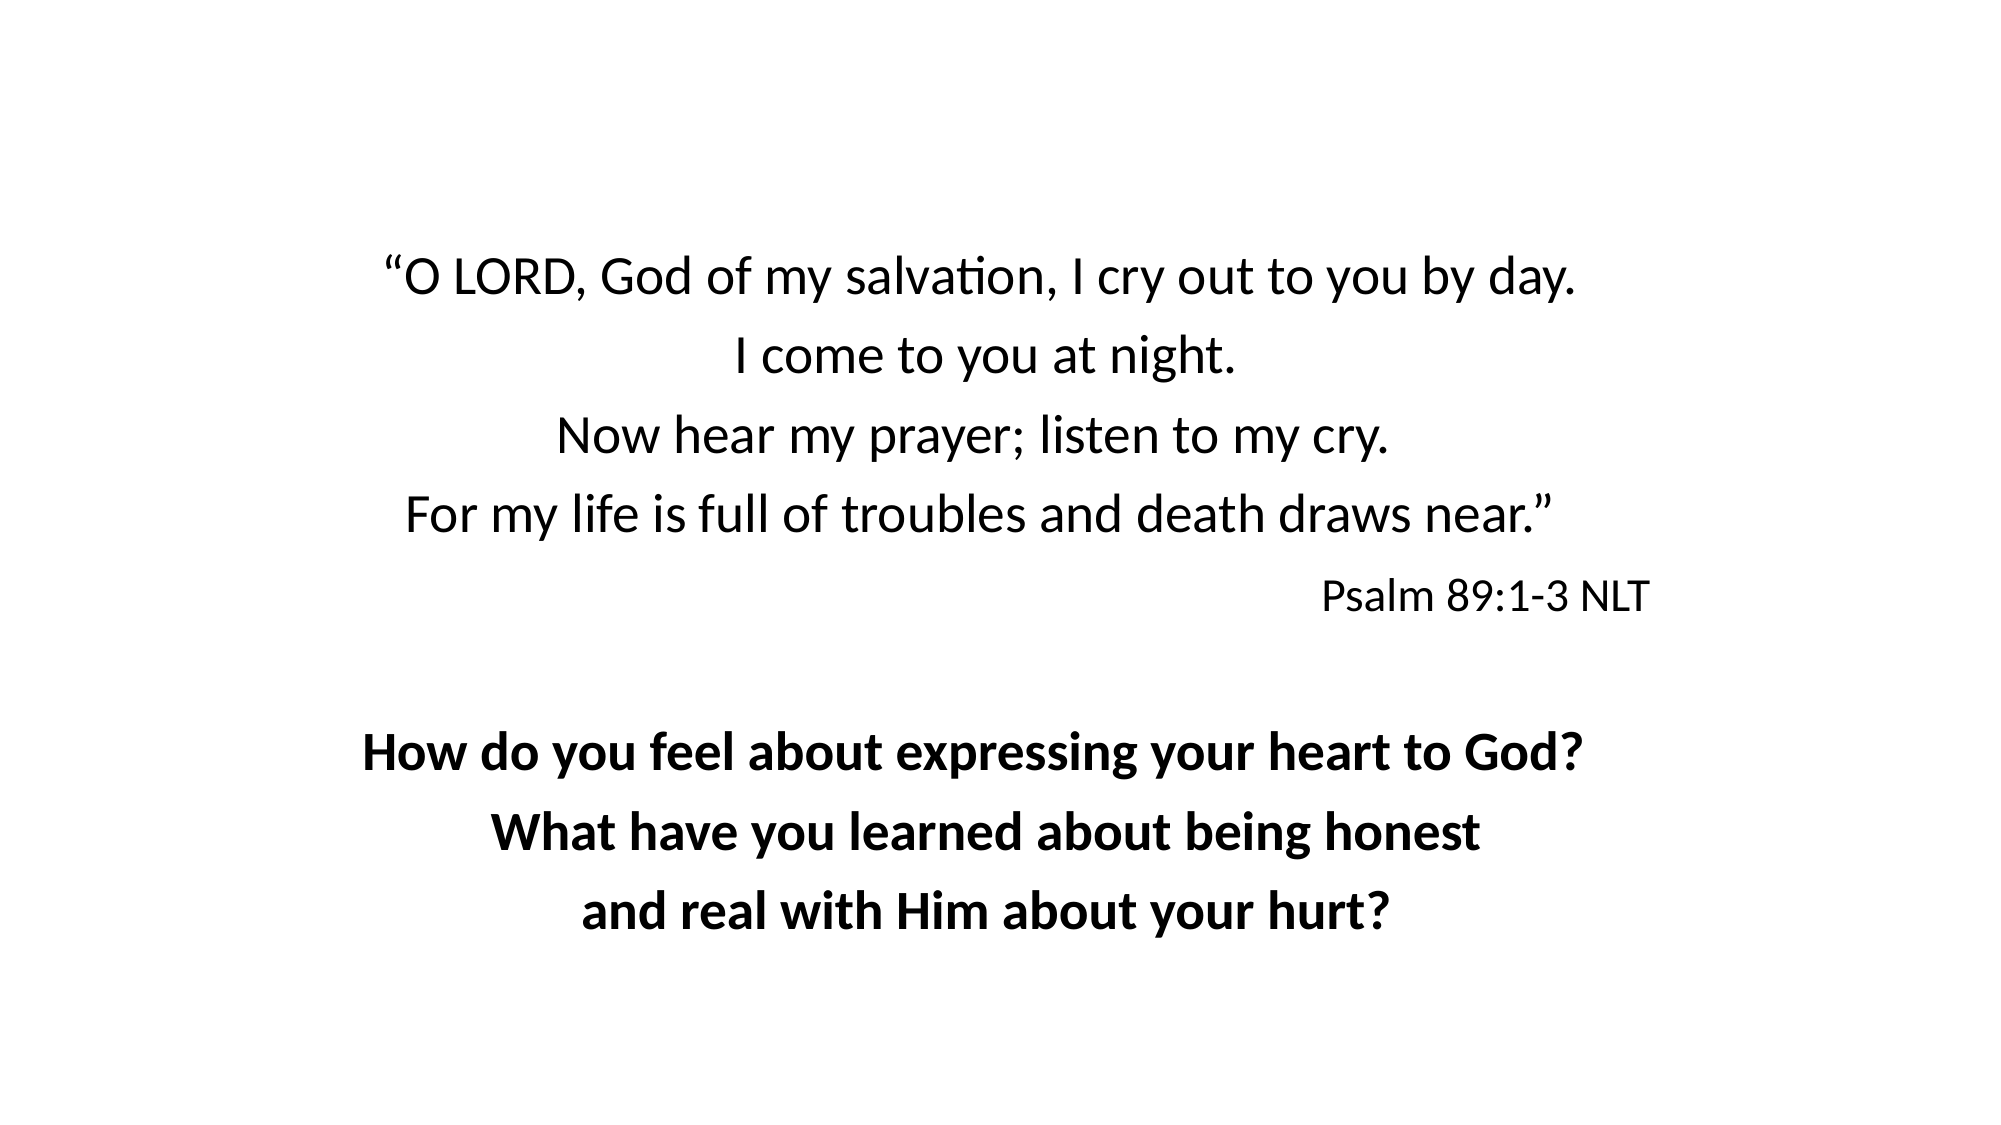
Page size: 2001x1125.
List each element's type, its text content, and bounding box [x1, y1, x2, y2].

list “O LORD, God of my salvation, I cry out to you by day. I come to you at night. Now hear my prayer; listen to my cry. For my life is full of troubles and death draws near.” Psalm 89:1-3 NLT How do you feel about expressing your heart to God? What have you learned about being honest and real with Him about your hurt? [130, 238, 1856, 953]
